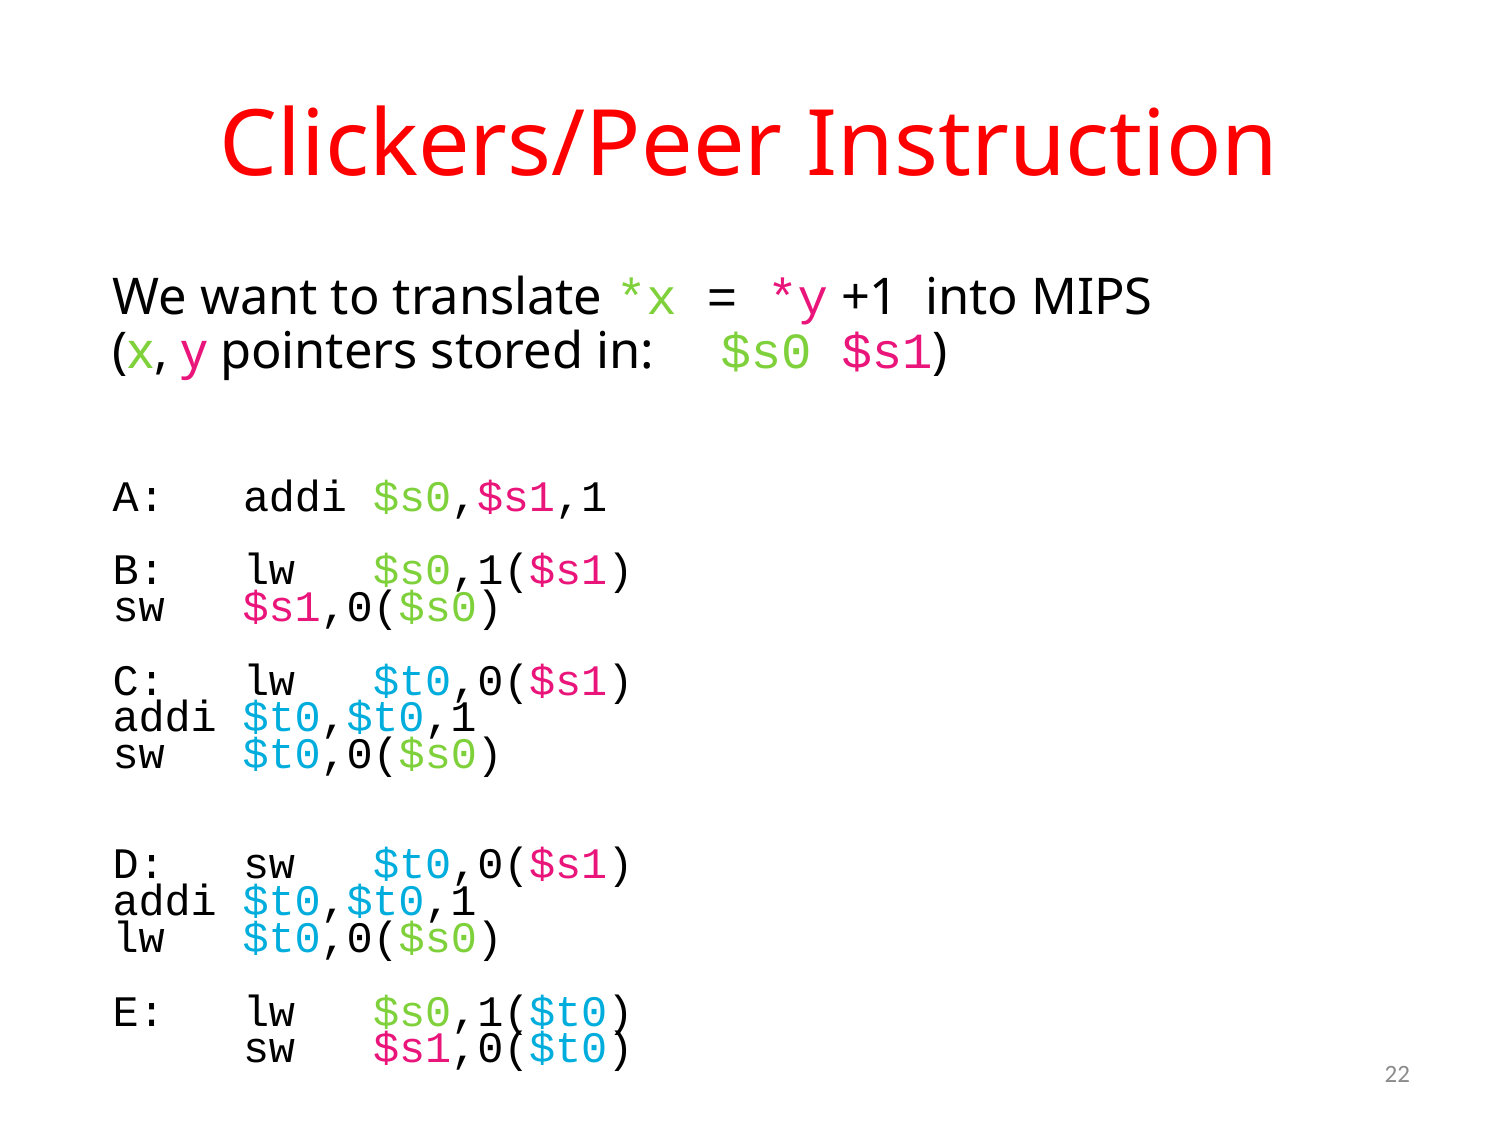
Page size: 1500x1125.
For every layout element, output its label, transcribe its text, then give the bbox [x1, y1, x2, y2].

list We want to translate *x = *y +1 into MIPS (x, y pointers stored in: $s0 $s1) A: addi $s0,$s1,1 B: lw $s0,1($s1) sw $s1,0($s0) C: lw $t0,0($s1) addi $t0,$t0,1 sw $t0,0($s0) D: sw $t0,0($s1) addi $t0,$t0,1 lw $t0,0($s0) E: lw $s0,1($t0) sw $s1,0($t0) [99, 275, 1398, 1075]
title Clickers/Peer Instruction [75, 45, 1425, 233]
slide_number 22 [1074, 1042, 1425, 1103]
